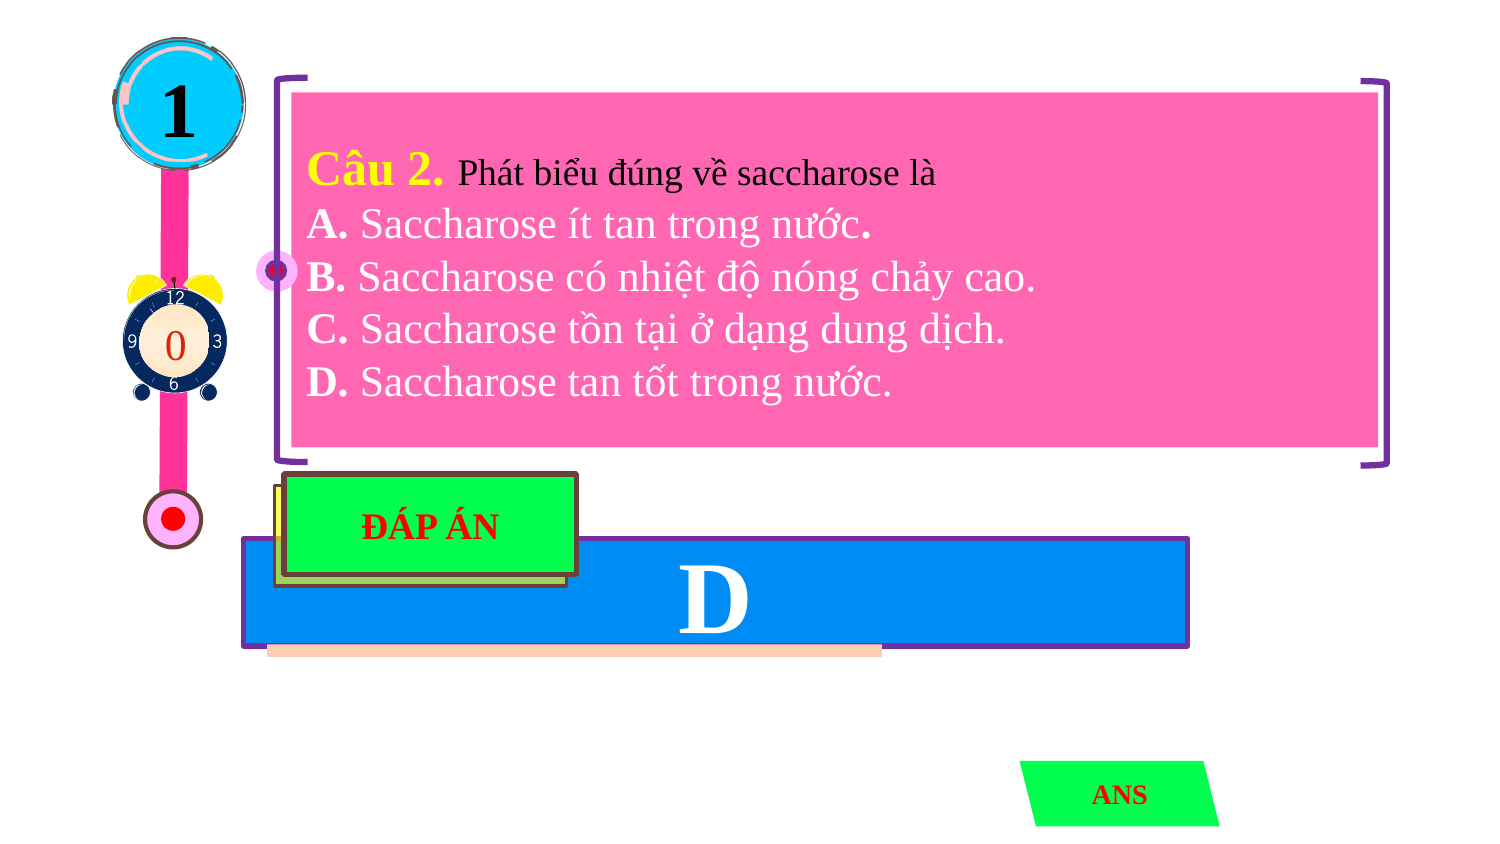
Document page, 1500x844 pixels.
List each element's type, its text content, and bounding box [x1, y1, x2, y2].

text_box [255, 77, 308, 463]
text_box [243, 473, 1188, 658]
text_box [144, 411, 202, 548]
picture [121, 272, 229, 403]
text_box [1360, 80, 1388, 467]
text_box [112, 37, 246, 171]
text_box Câu 2. Phát biểu đúng về saccharose là A. Saccharose ít tan trong nước. B. Saccharose có nhiệt độ nóng chảy cao. C. Saccharose tồn tại ở dạng dung dịch. D. Saccharose tan tốt trong nước. [313, 90, 1360, 449]
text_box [144, 180, 202, 271]
text_box ANS [1017, 758, 1222, 829]
